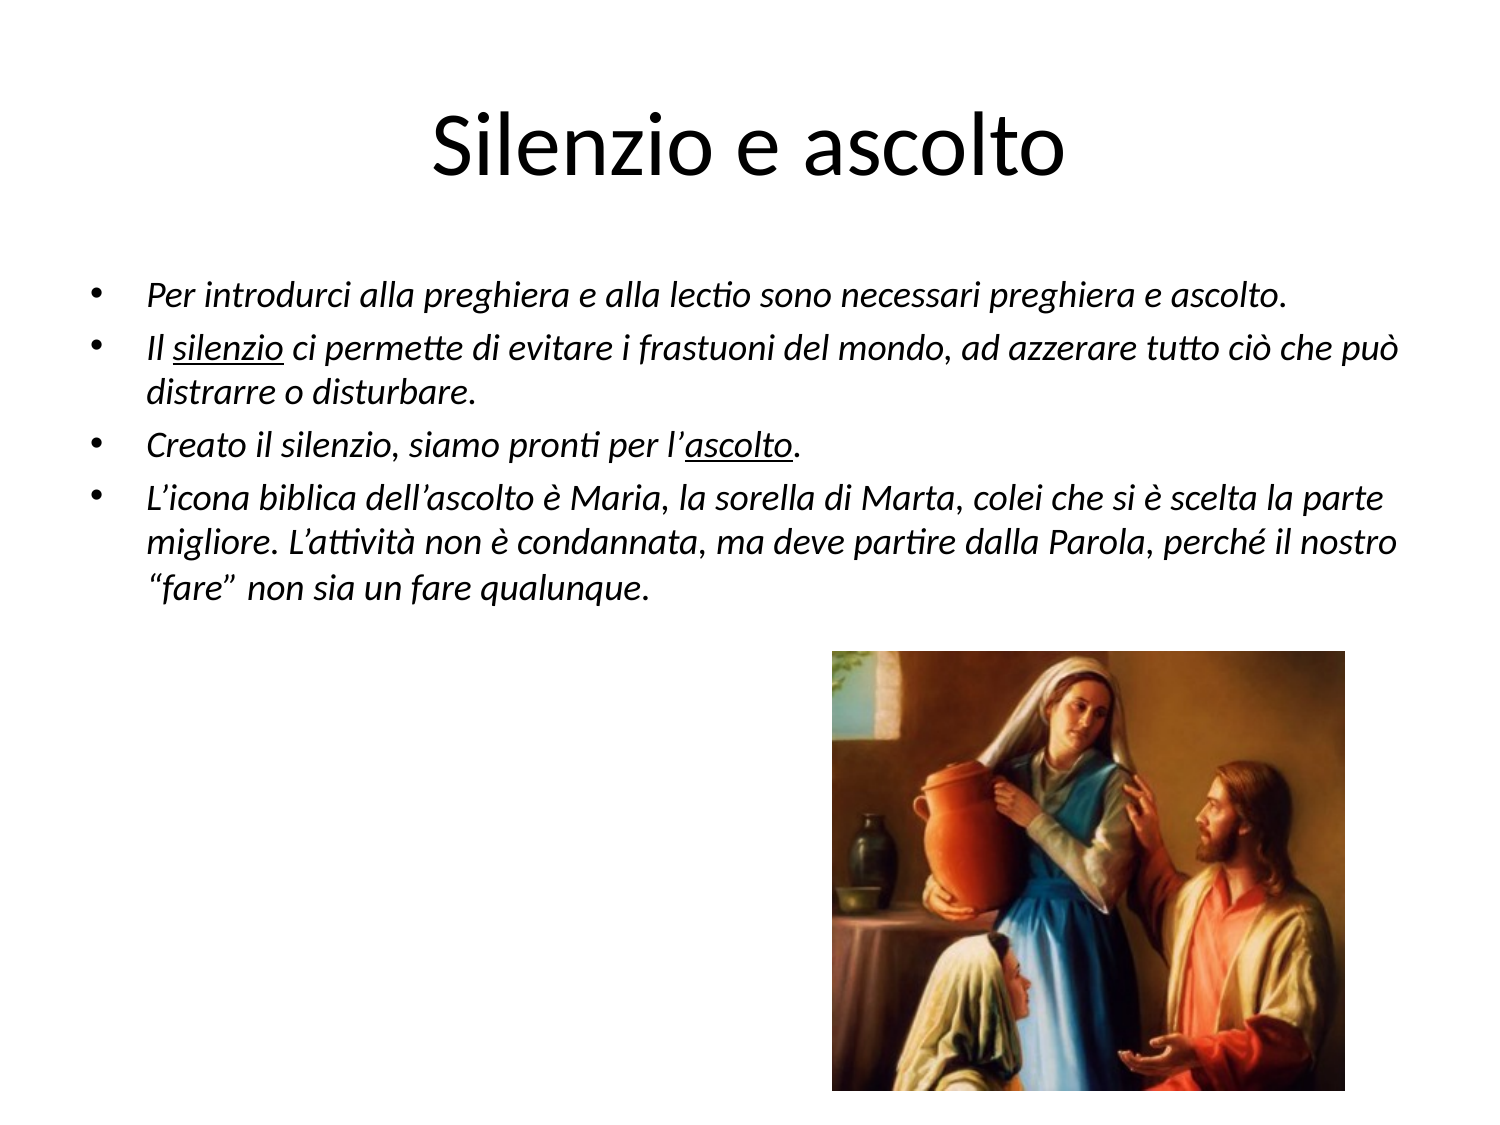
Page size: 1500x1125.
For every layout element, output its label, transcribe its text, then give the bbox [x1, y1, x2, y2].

list Per introdurci alla preghiera e alla lectio sono necessari preghiera e ascolto. Il silenzio ci permette di evitare i frastuoni del mondo, ad azzerare tutto ciò che può distrarre o disturbare. Creato il silenzio, siamo pronti per l’ascolto. L’icona biblica dell’ascolto è Maria, la sorella di Marta, colei che si è scelta la parte migliore. L’attività non è condannata, ma deve partire dalla Parola, perché il nostro “fare” non sia un fare qualunque. [75, 262, 1425, 657]
title Silenzio e ascolto [75, 45, 1425, 233]
picture [832, 651, 1345, 1091]
